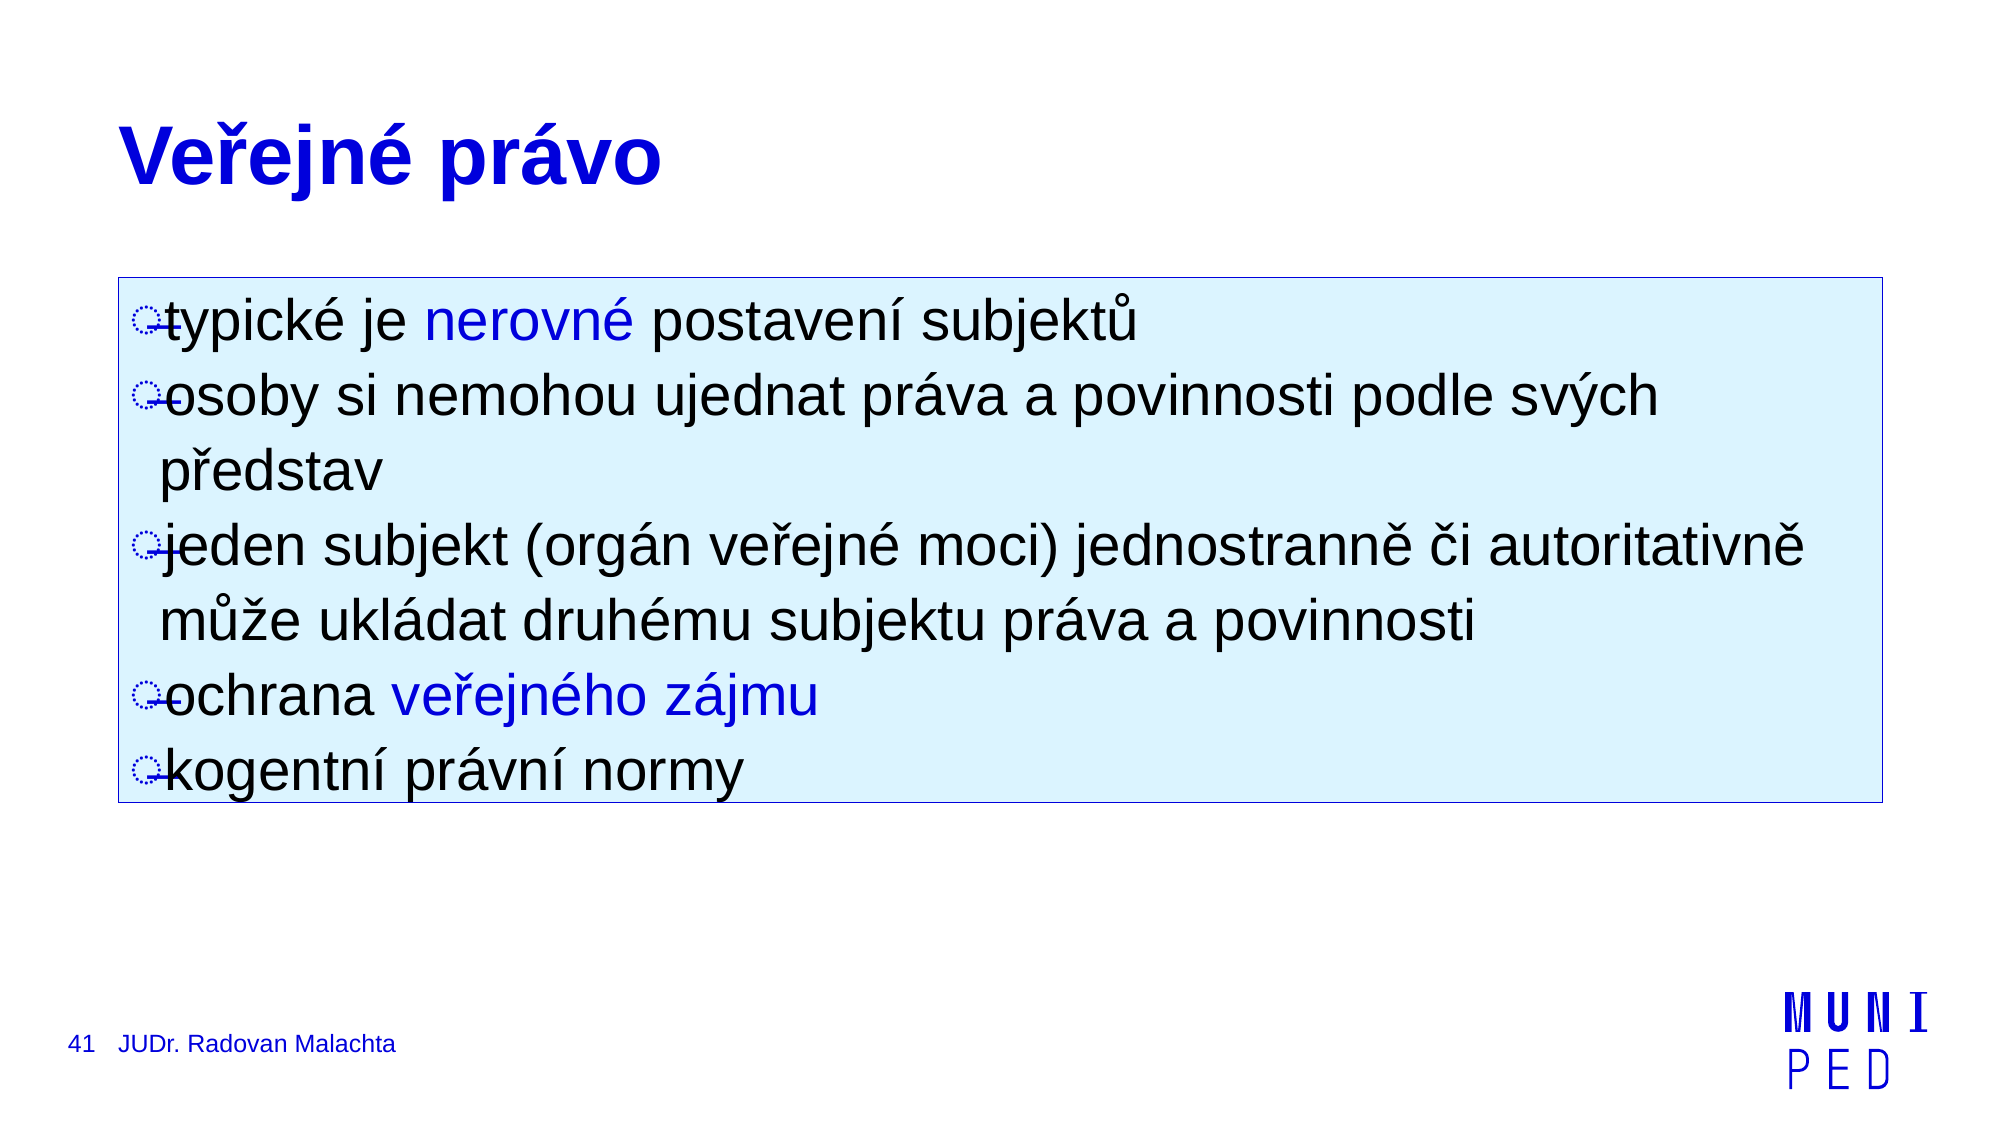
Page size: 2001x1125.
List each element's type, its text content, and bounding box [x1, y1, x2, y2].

list typické je nerovné postavení subjektů osoby si nemohou ujednat práva a povinnosti podle svých představ jeden subjekt (orgán veřejné moci) jednostranně či autoritativně může ukládat druhému subjektu práva a povinnosti ochrana veřejného zájmu kogentní právní normy [118, 277, 1883, 803]
footer JUDr. Radovan Malachta [118, 1021, 1418, 1063]
title Veřejné právo [118, 118, 1883, 193]
slide_number 41 [67, 1021, 110, 1063]
